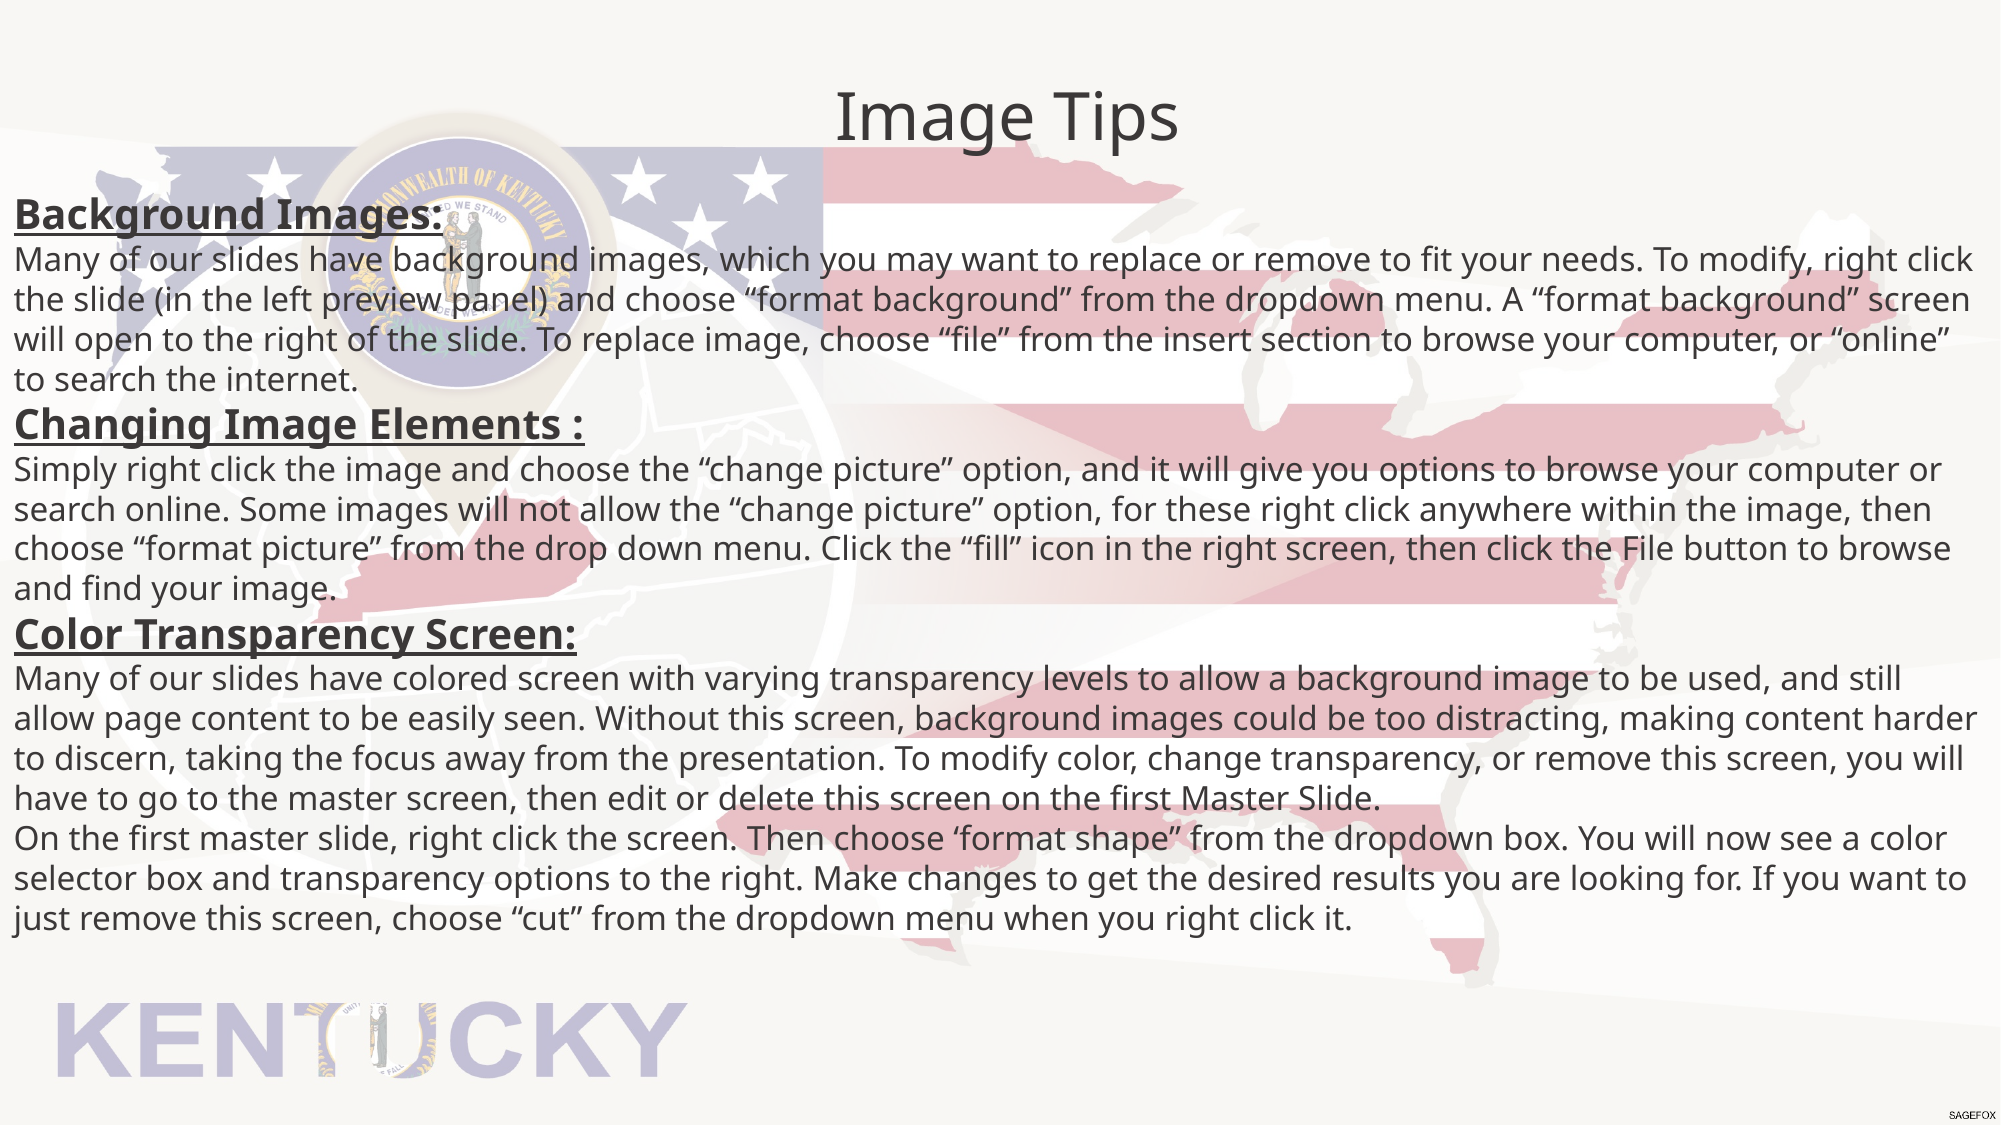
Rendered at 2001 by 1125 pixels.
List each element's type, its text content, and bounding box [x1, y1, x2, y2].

title Image Tips [597, 59, 1420, 177]
text_box Background Images: Many of our slides have background images, which you may want to replace or remove to fit your needs. To modify, right click the slide (in the left preview panel) and choose “format background” from the dropdown menu. A “format background” screen will open to the right of the slide. To replace image, choose “file” from the insert section to browse your computer, or “online” to search the internet. Changing Image Elements : Simply right click the image and choose the “change picture” option, and it will give you options to browse your computer or search online. Some images will not allow the “change picture” option, for these right click anywhere within the image, then choose “format picture” from the drop down menu. Click the “fill” icon in the right screen, then click the File button to browse and find your image. Color Transparency Screen: Many of our slides have colored screen with varying transparency levels to allow a background image to be used, and still allow page content to be easily seen. Without this screen, background images could be too distracting, making content harder to discern, taking the focus away from the presentation. To modify color, change transparency, or remove this screen, you will have to go to the master screen, then edit or delete this screen on the first Master Slide. On the first master slide, right click the screen. Then choose ‘format shape” from the dropdown box. You will now see a color selector box and transparency options to the right. Make changes to get the desired results you are looking for. If you want to just remove this screen, choose “cut” from the dropdown menu when you right click it. [0, 0, 2000, 1125]
